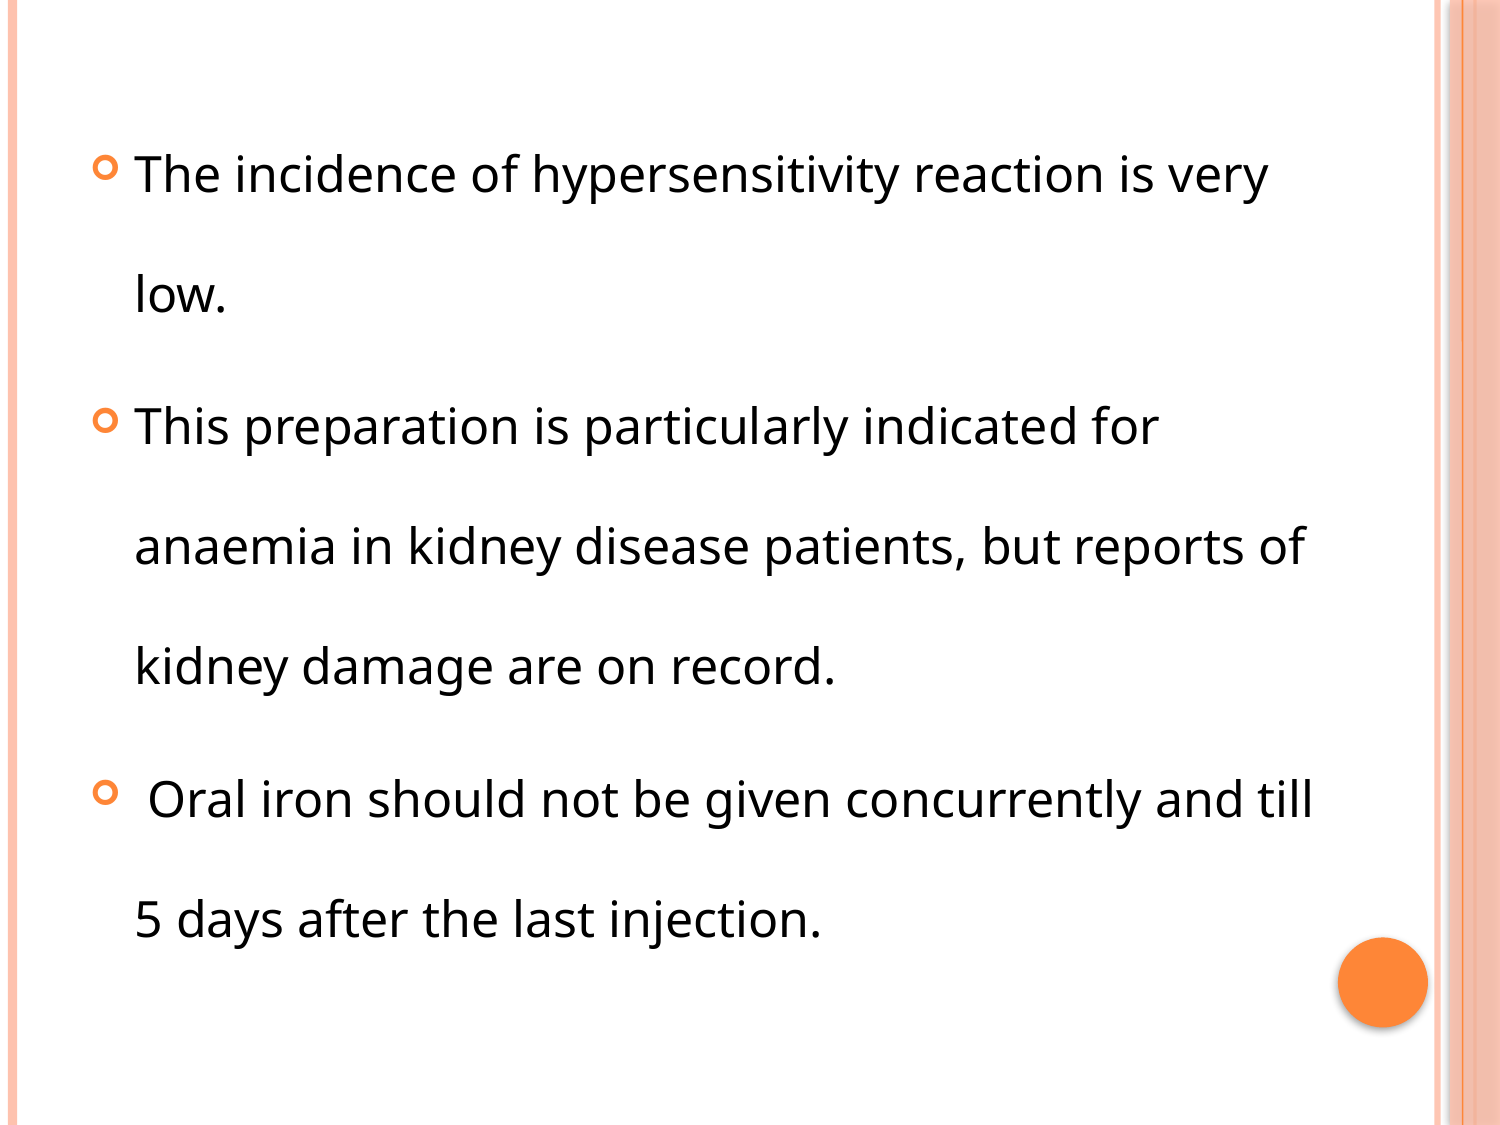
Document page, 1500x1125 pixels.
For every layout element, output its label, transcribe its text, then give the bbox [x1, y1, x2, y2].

list The incidence of hypersensitivity reaction is very low. This preparation is particularly indicated for anaemia in kidney disease patients, but reports of kidney damage are on record. Oral iron should not be given concurrently and till 5 days after the last injection. [75, 75, 1363, 1062]
